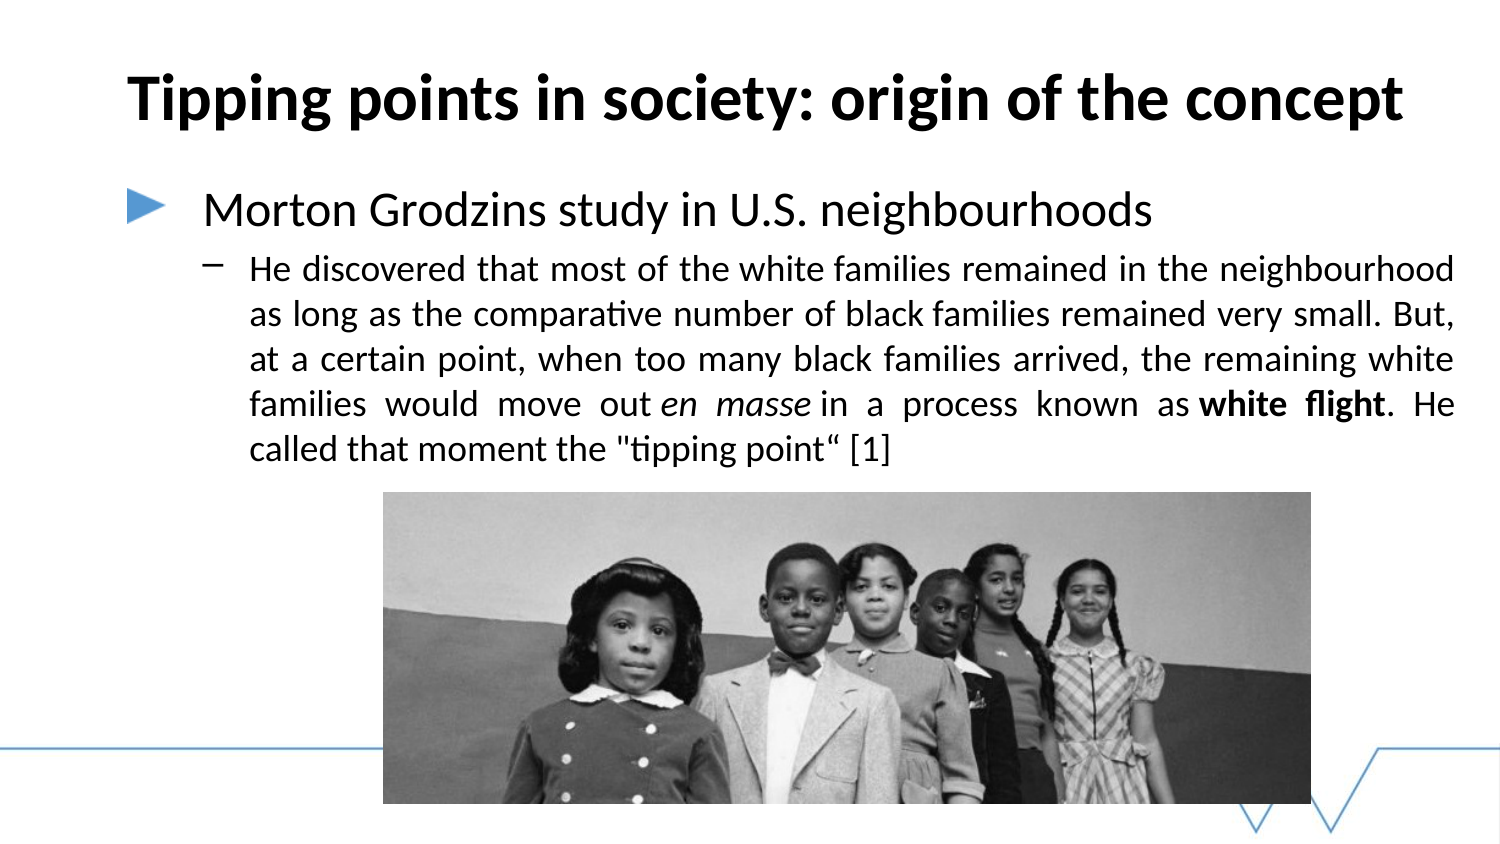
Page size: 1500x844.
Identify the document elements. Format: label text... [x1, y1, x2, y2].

text_box Morton Grodzins study in U.S. neighbourhoods He discovered that most of the white families remained in the neighbourhood as long as the comparative number of black families remained very small. But, at a certain point, when too many black families arrived, the remaining white families would move out en masse in a process known as white flight. He called that moment the "tipping point“ [1] [112, 168, 1471, 552]
picture [127, 188, 166, 224]
title Tipping points in society: origin of the concept [112, 28, 1447, 160]
picture [0, 492, 1500, 844]
